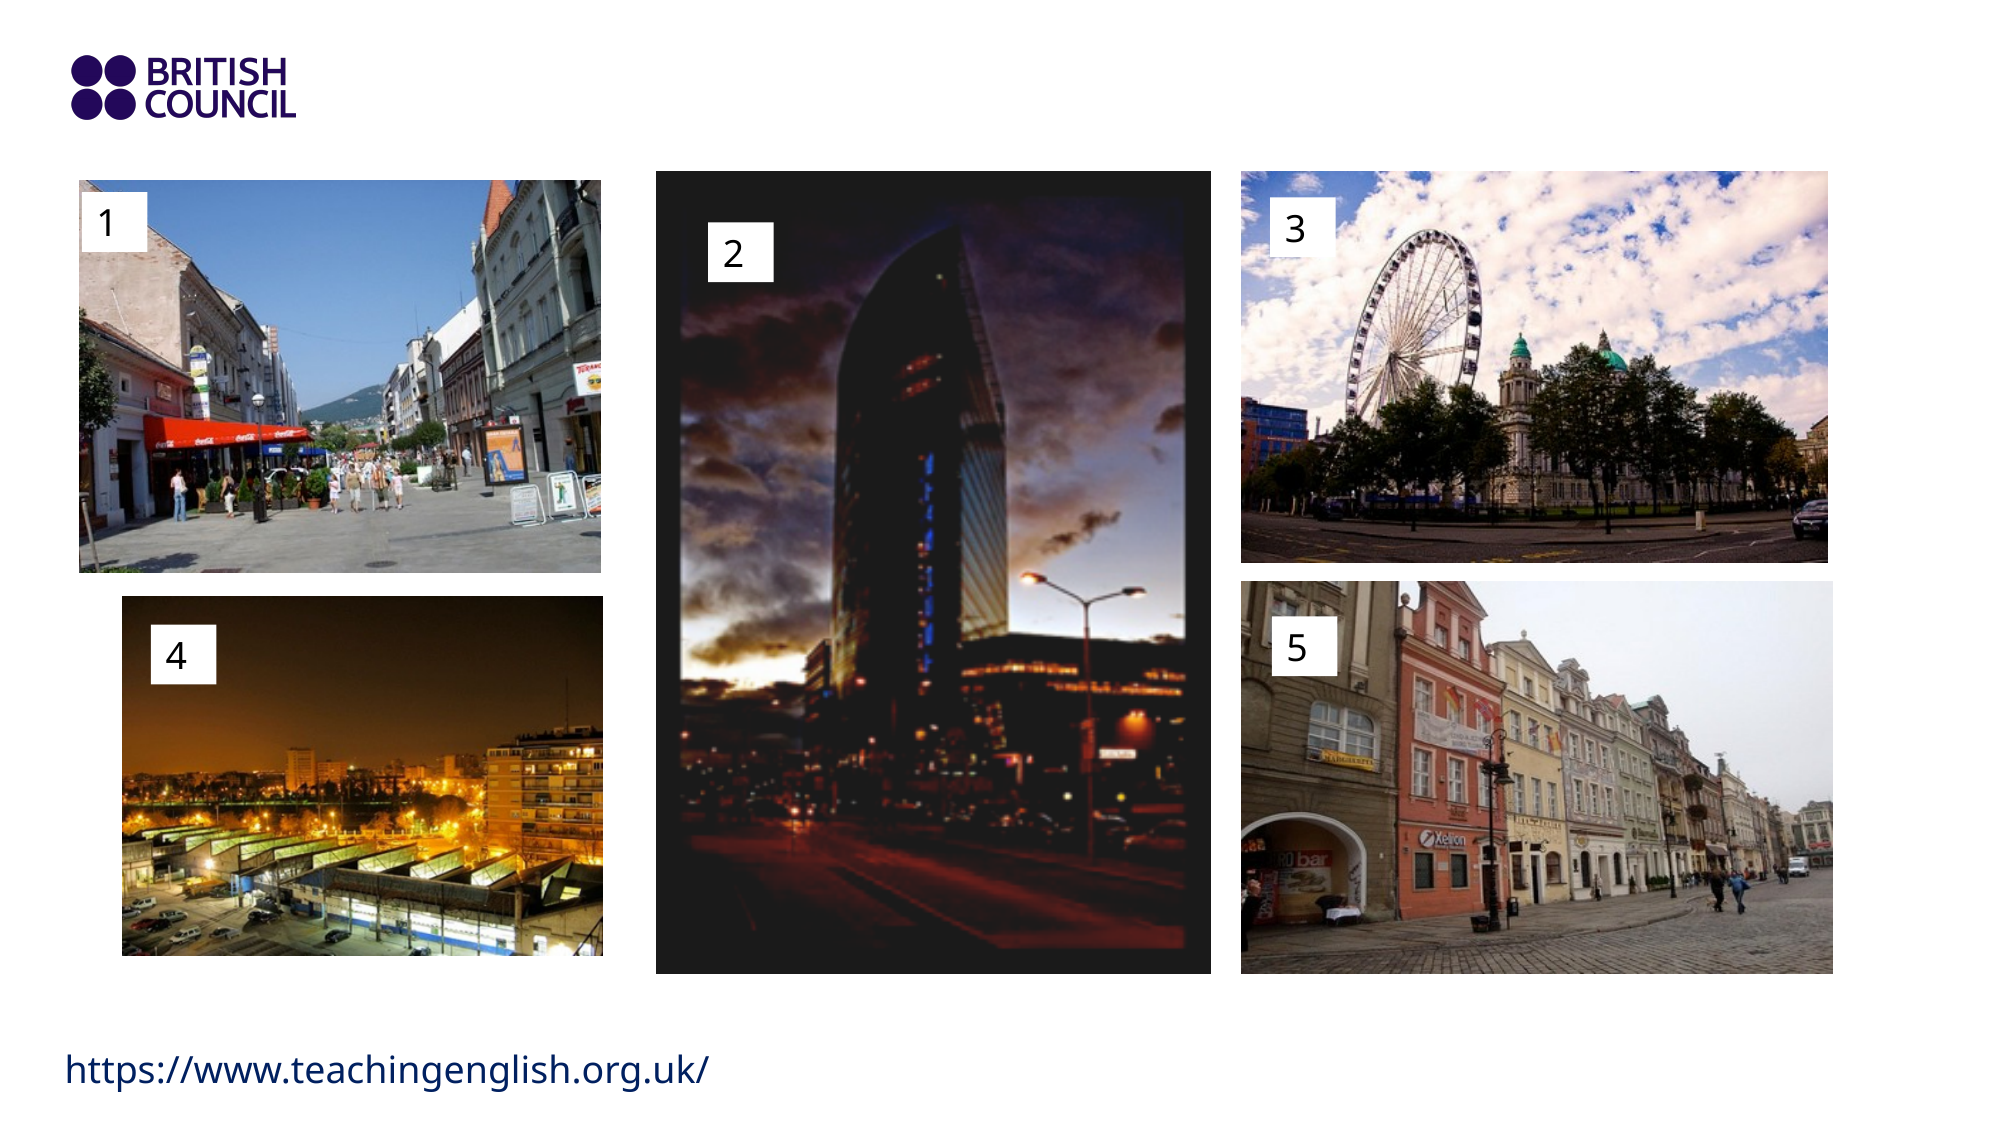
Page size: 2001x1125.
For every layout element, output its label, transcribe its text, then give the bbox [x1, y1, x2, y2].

text_box https://www.teachingenglish.org.uk/ [49, 1038, 1050, 1099]
picture [71, 55, 296, 121]
picture [656, 170, 1211, 974]
picture [78, 180, 601, 573]
picture [122, 595, 604, 957]
picture [1240, 581, 1833, 974]
picture [1240, 170, 1829, 563]
